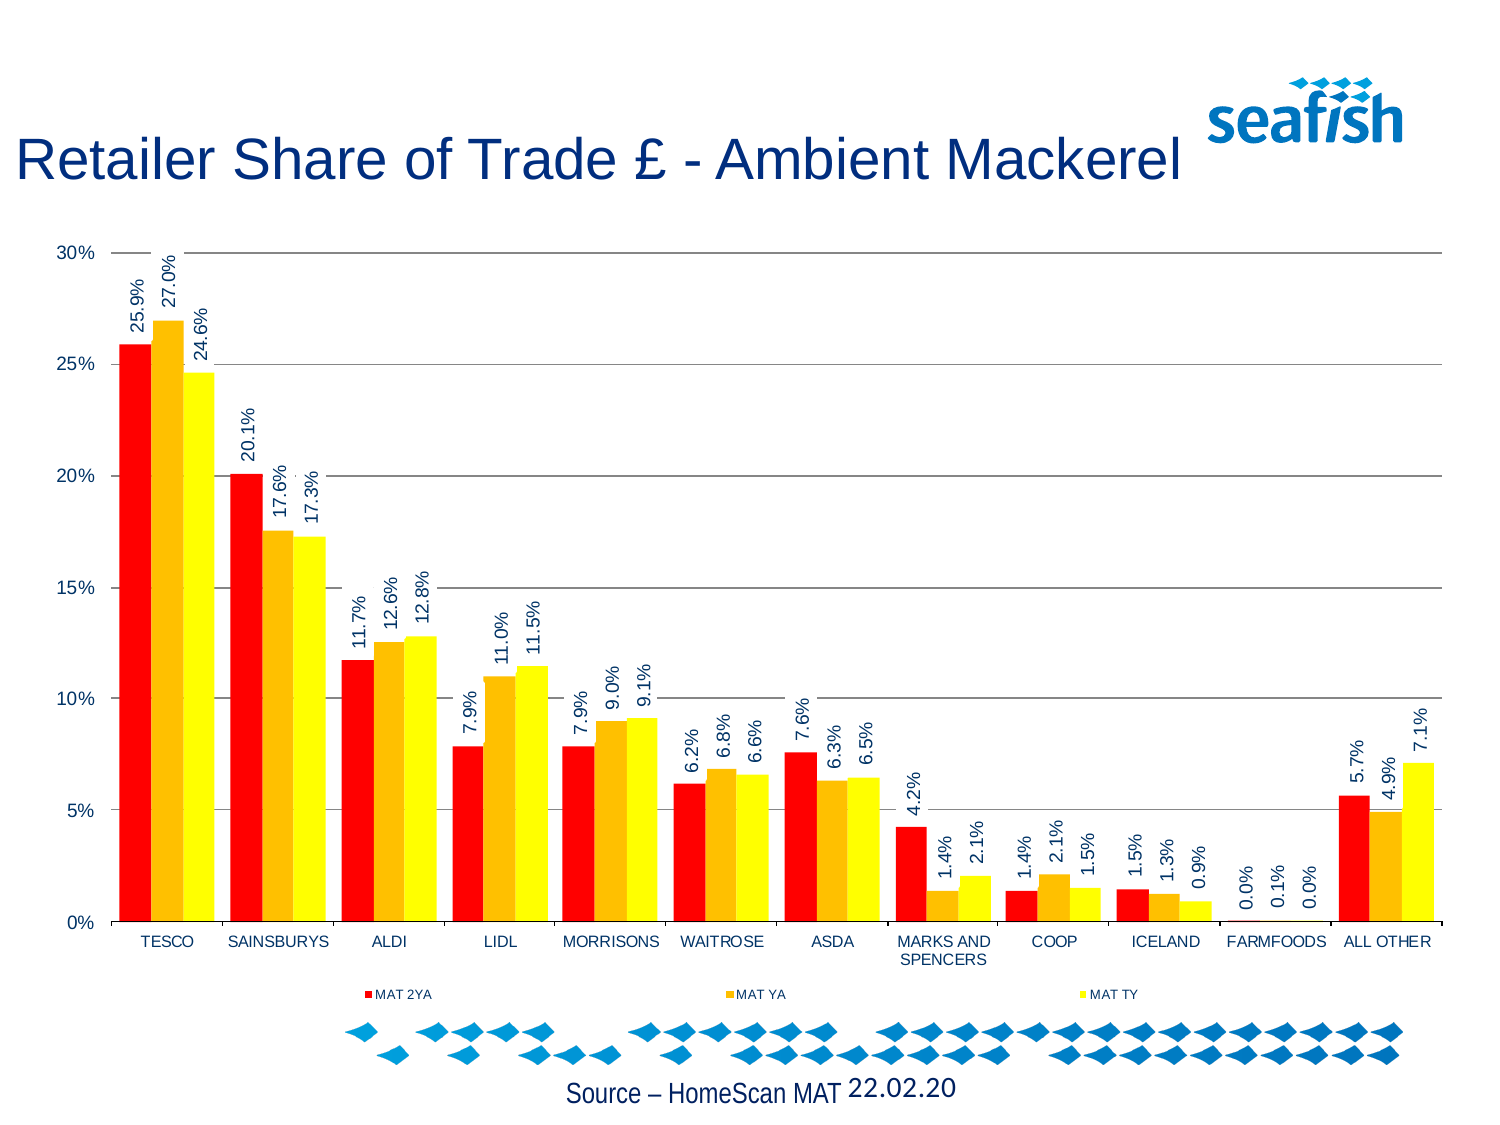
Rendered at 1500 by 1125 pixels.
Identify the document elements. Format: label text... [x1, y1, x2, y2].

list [35, 200, 1464, 1076]
text_box Retailer Share of Trade £ - Ambient Mackerel [0, 111, 1500, 202]
picture [841, 1072, 1006, 1113]
text_box Source – HomeScan MAT [0, 1067, 857, 1117]
